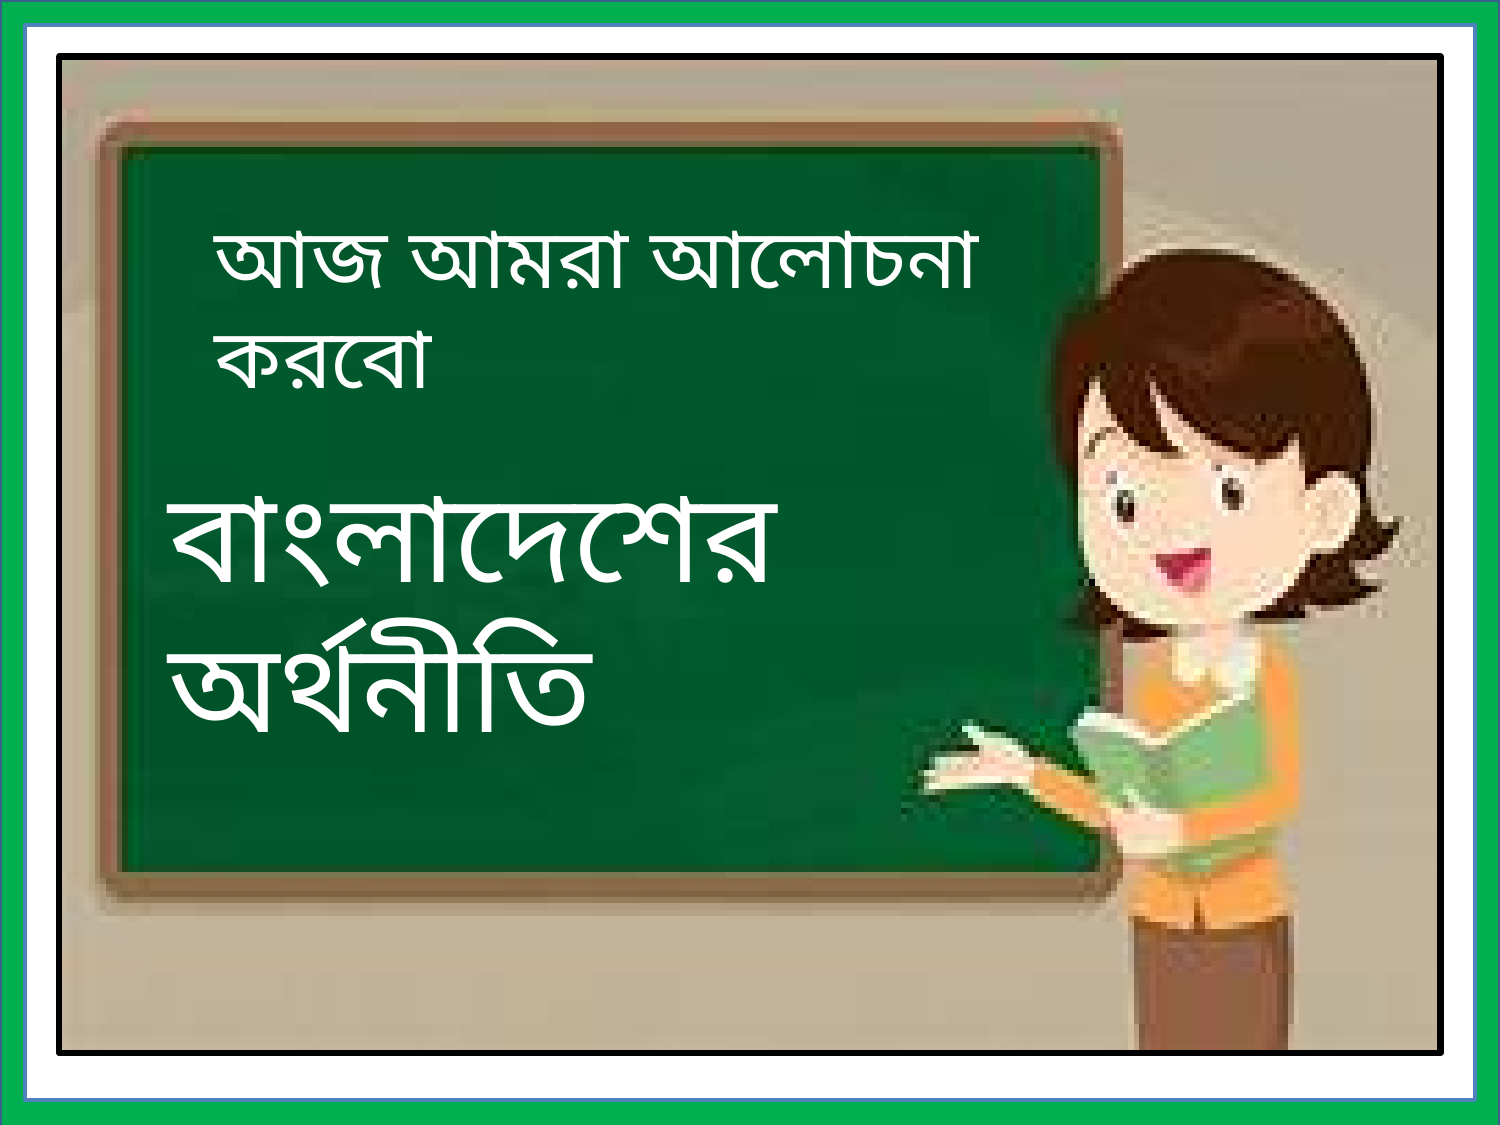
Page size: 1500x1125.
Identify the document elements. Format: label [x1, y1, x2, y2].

picture [62, 59, 1438, 1051]
text_box [23, 23, 1477, 1102]
text_box [0, 0, 1500, 1125]
